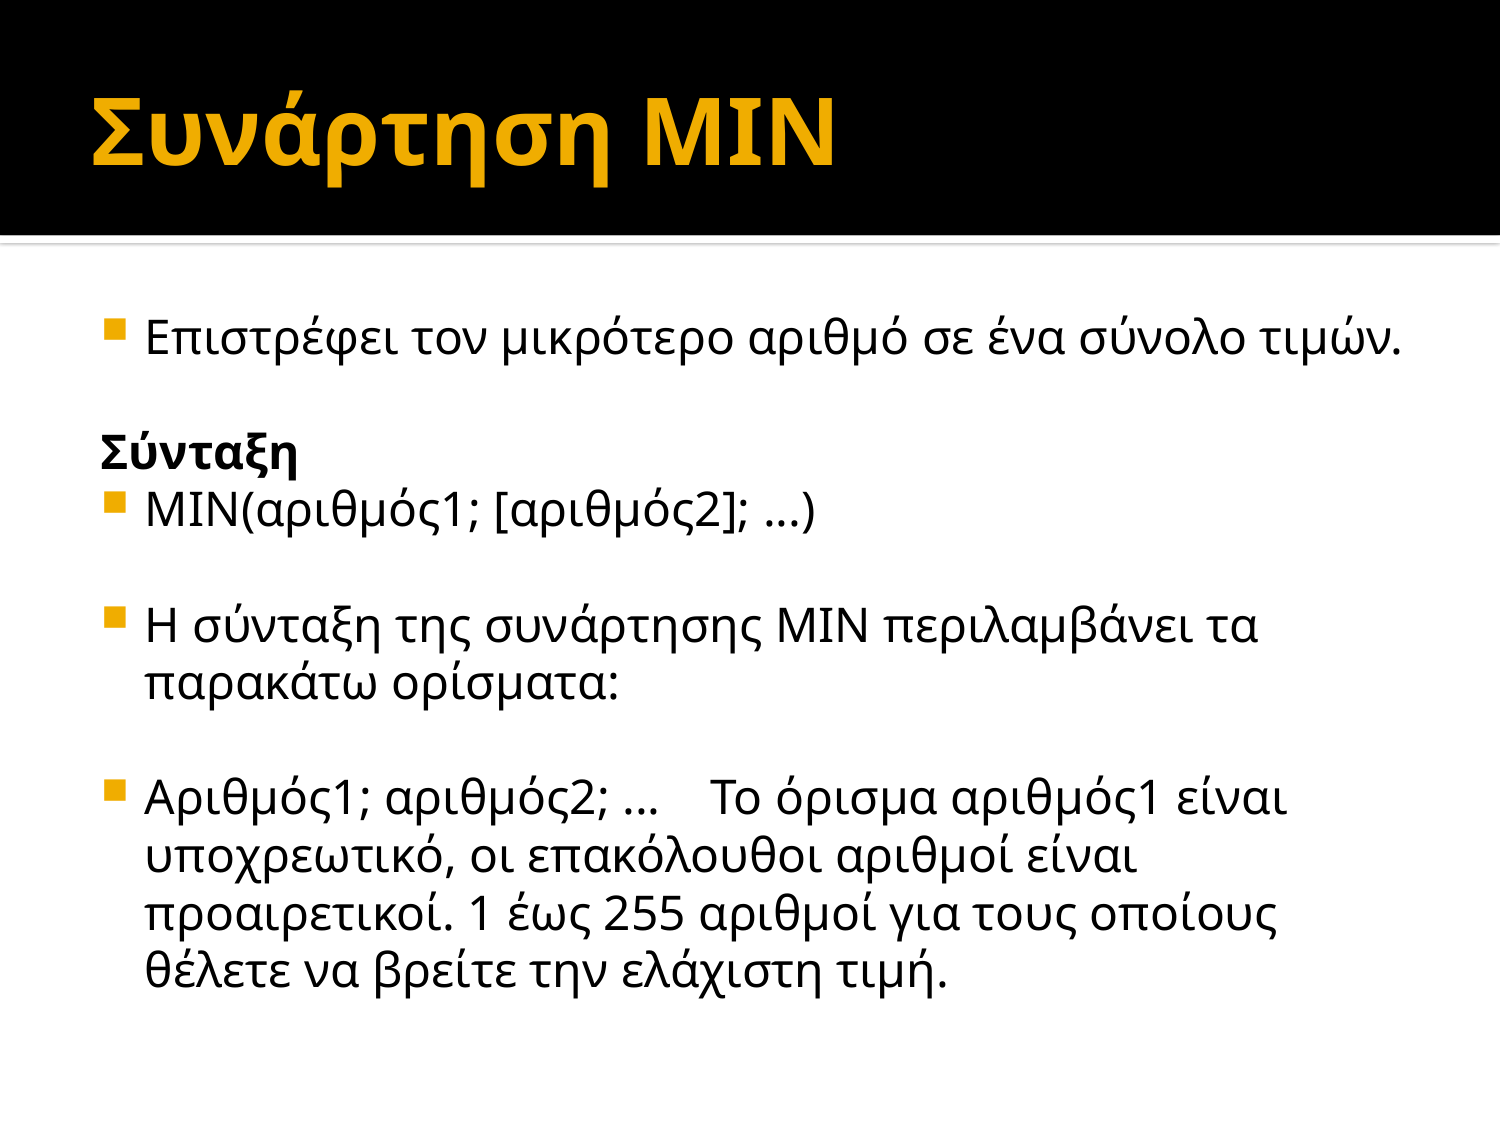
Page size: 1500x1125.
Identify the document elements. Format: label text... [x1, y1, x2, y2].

title Συνάρτηση MIN [75, 25, 1425, 231]
list Επιστρέφει τον μικρότερο αριθμό σε ένα σύνολο τιμών. Σύνταξη MIN(αριθμός1; [αριθμός2]; ...) Η σύνταξη της συνάρτησης MIN περιλαμβάνει τα παρακάτω ορίσματα: Αριθμός1; αριθμός2; ... Το όρισμα αριθμός1 είναι υποχρεωτικό, οι επακόλουθοι αριθμοί είναι προαιρετικοί. 1 έως 255 αριθμοί για τους οποίους θέλετε να βρείτε την ελάχιστη τιμή. [75, 291, 1425, 1050]
